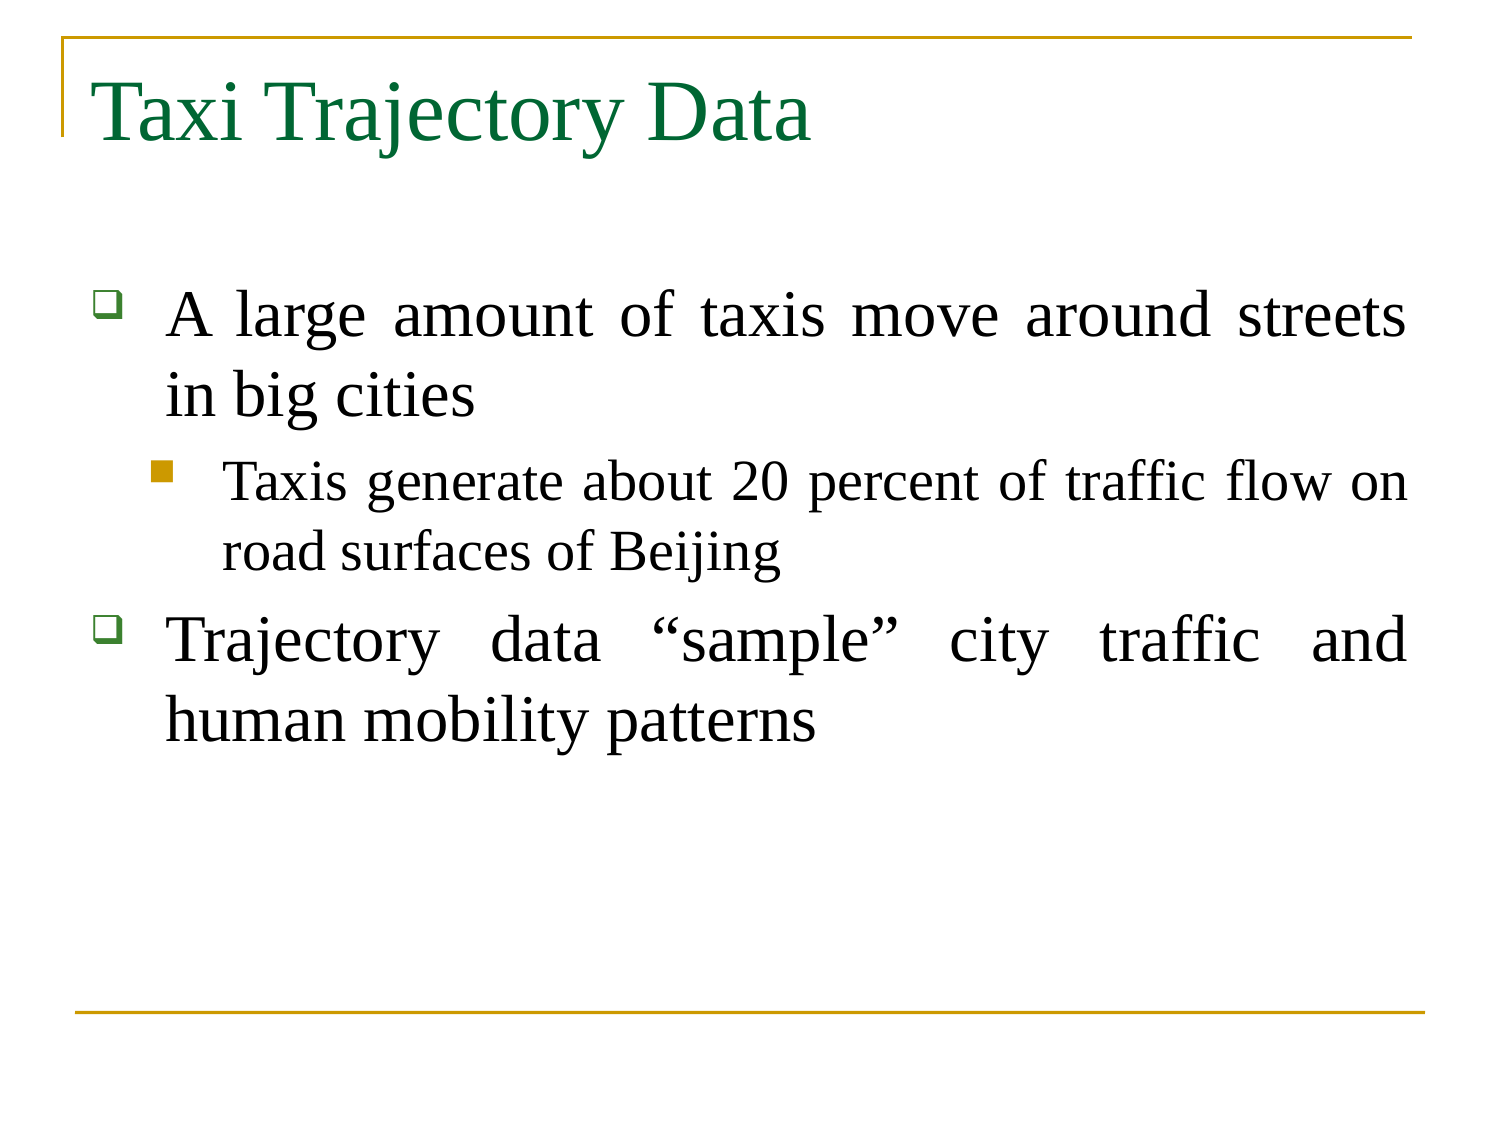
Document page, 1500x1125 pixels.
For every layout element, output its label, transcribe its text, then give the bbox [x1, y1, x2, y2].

title Taxi Trajectory Data [75, 45, 1425, 233]
list A large amount of taxis move around streets in big cities Taxis generate about 20 percent of traffic flow on road surfaces of Beijing Trajectory data “sample” city traffic and human mobility patterns [75, 262, 1425, 1006]
